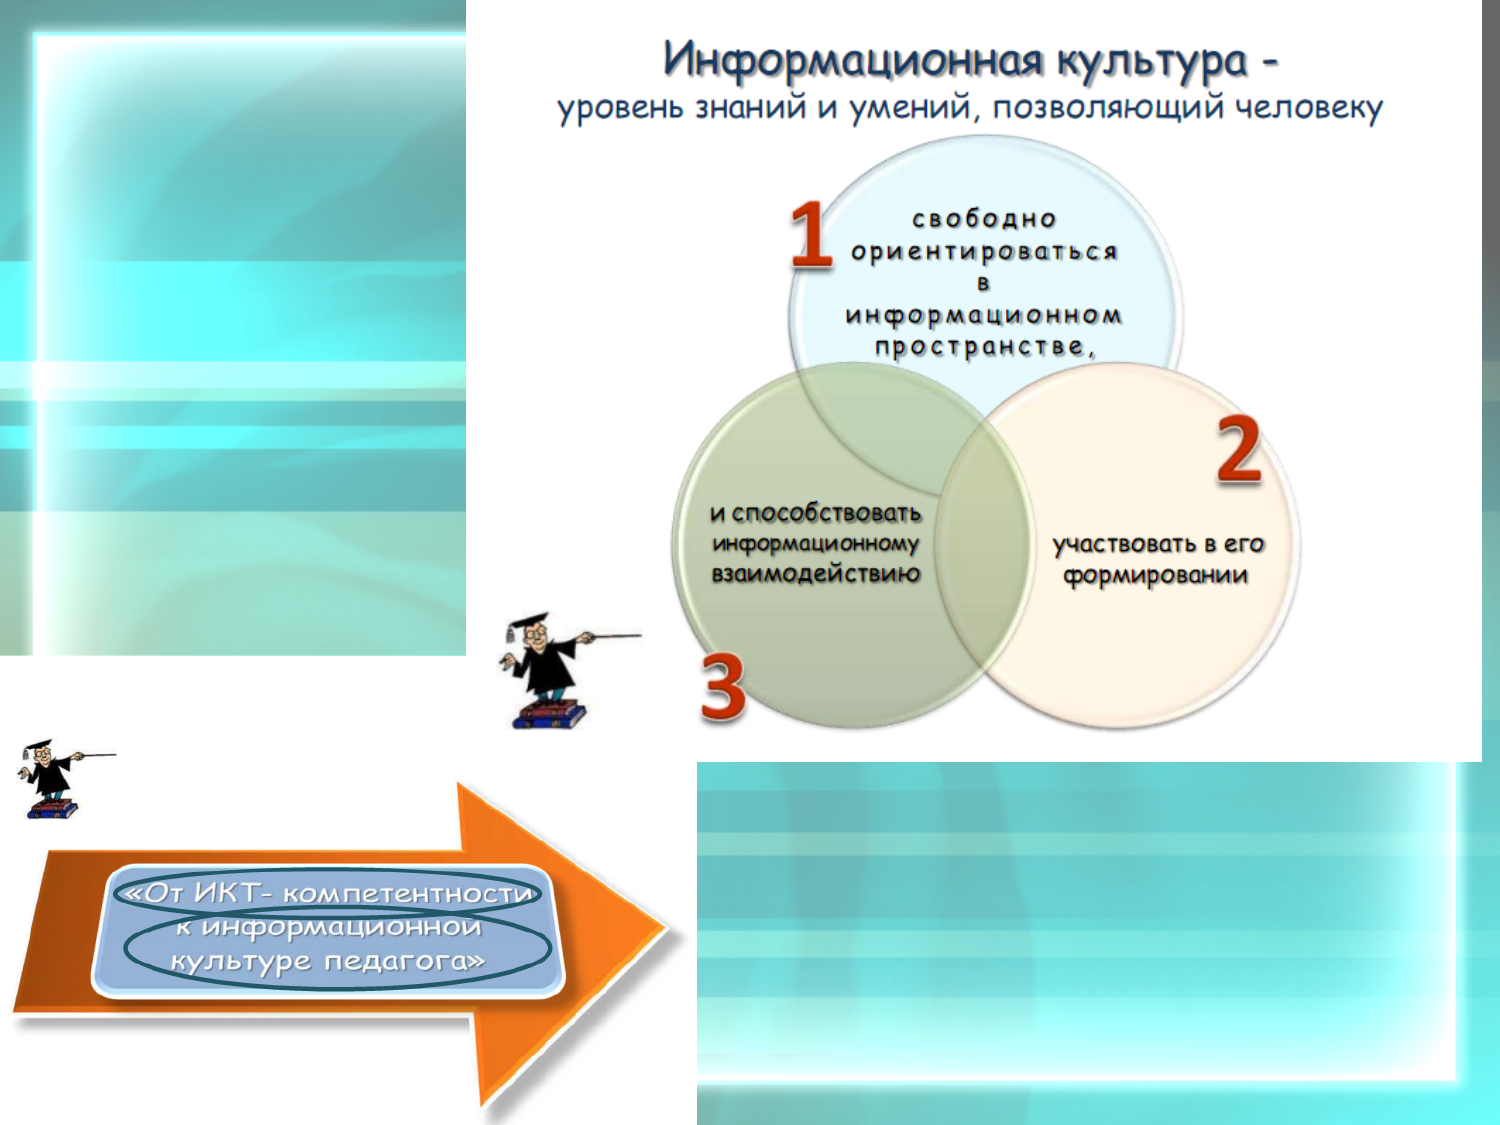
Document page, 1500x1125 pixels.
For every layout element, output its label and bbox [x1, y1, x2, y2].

list [0, 655, 697, 1125]
picture [0, 0, 1500, 1125]
